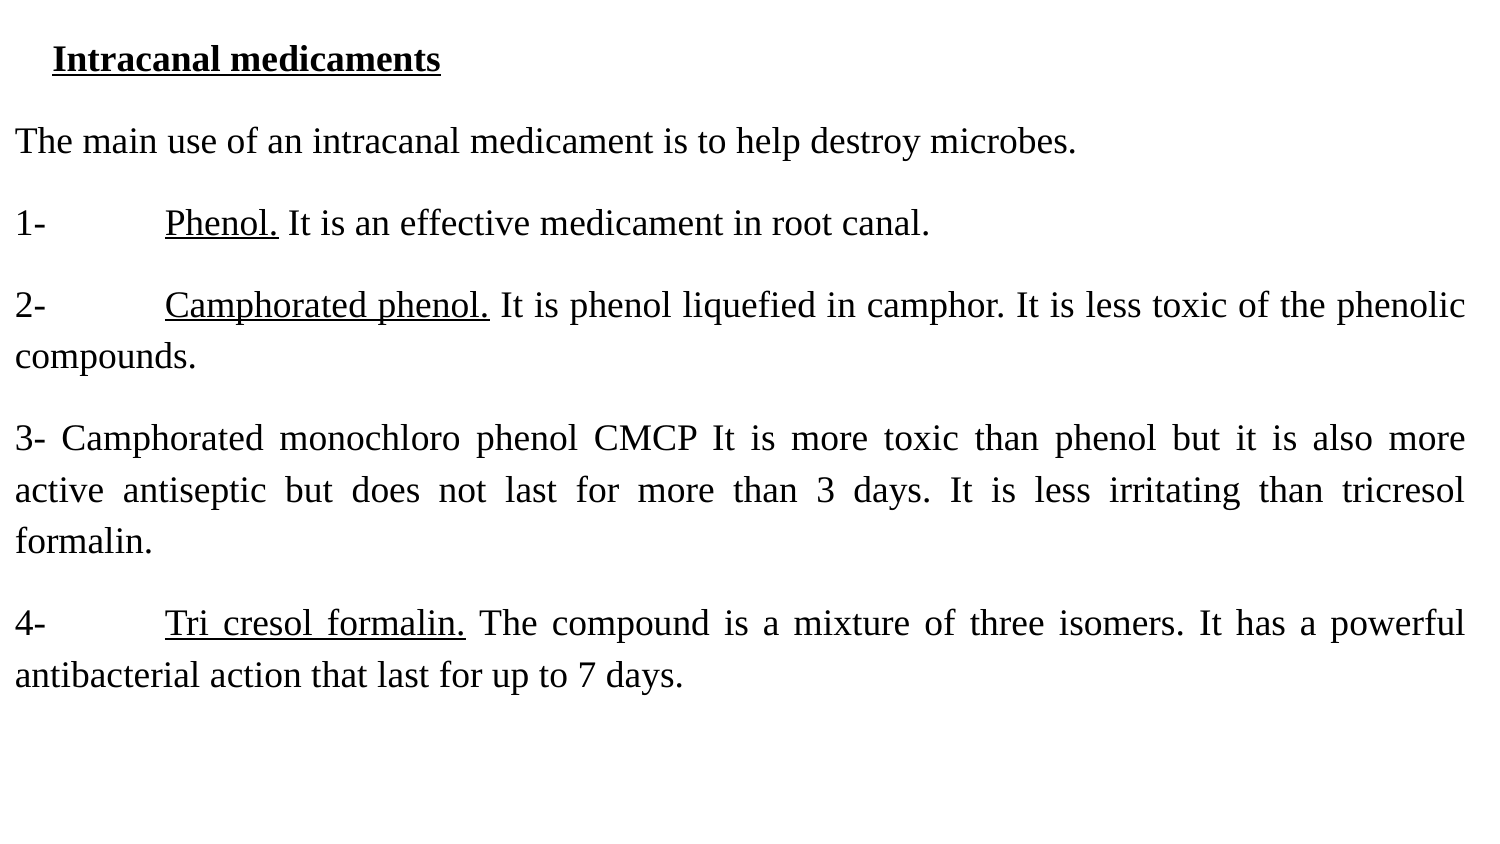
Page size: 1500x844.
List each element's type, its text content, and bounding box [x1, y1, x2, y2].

text_box Intracanal medicaments The main use of an intracanal medicament is to help destroy microbes. 1- Phenol. It is an effective medicament in root canal. 2- Camphorated phenol. It is phenol liquefied in camphor. It is less toxic of the phenolic compounds. 3- Camphorated monochloro phenol CMCP It is more toxic than phenol but it is also more active antiseptic but does not last for more than 3 days. It is less irritating than tricresol formalin. 4- Tri cresol formalin. The compound is a mixture of three isomers. It has a powerful antibacterial action that last for up to 7 days. [0, 20, 1483, 703]
